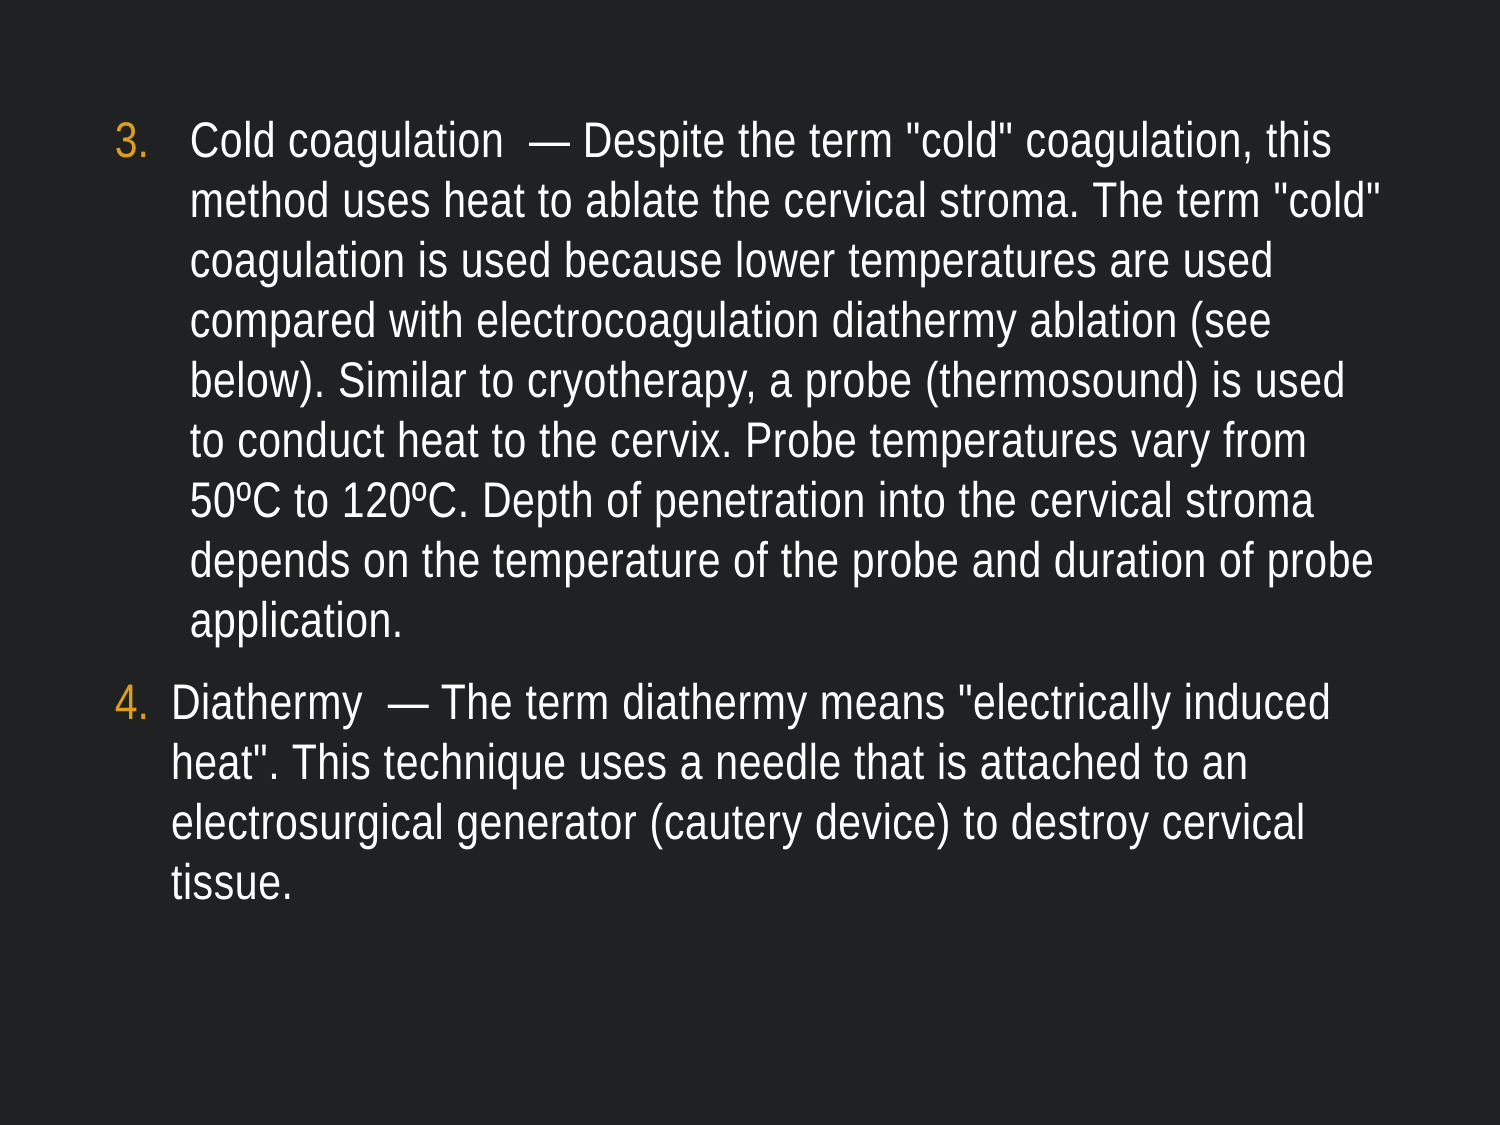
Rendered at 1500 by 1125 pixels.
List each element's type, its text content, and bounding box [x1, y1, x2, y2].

text_box Cold coagulation — Despite the term "cold" coagulation, this method uses heat to ablate the cervical stroma. The term "cold" coagulation is used because lower temperatures are used compared with electrocoagulation diathermy ablation (see below). Similar to cryotherapy, a probe (thermosound) is used to conduct heat to the cervix. Probe temperatures vary from 50ºC to 120ºC. Depth of penetration into the cervical stroma depends on the temperature of the probe and duration of probe application. Diathermy — The term diathermy means "electrically induced heat". This technique uses a needle that is attached to an electrosurgical generator (cautery device) to destroy cervical tissue. [99, 99, 1400, 1043]
